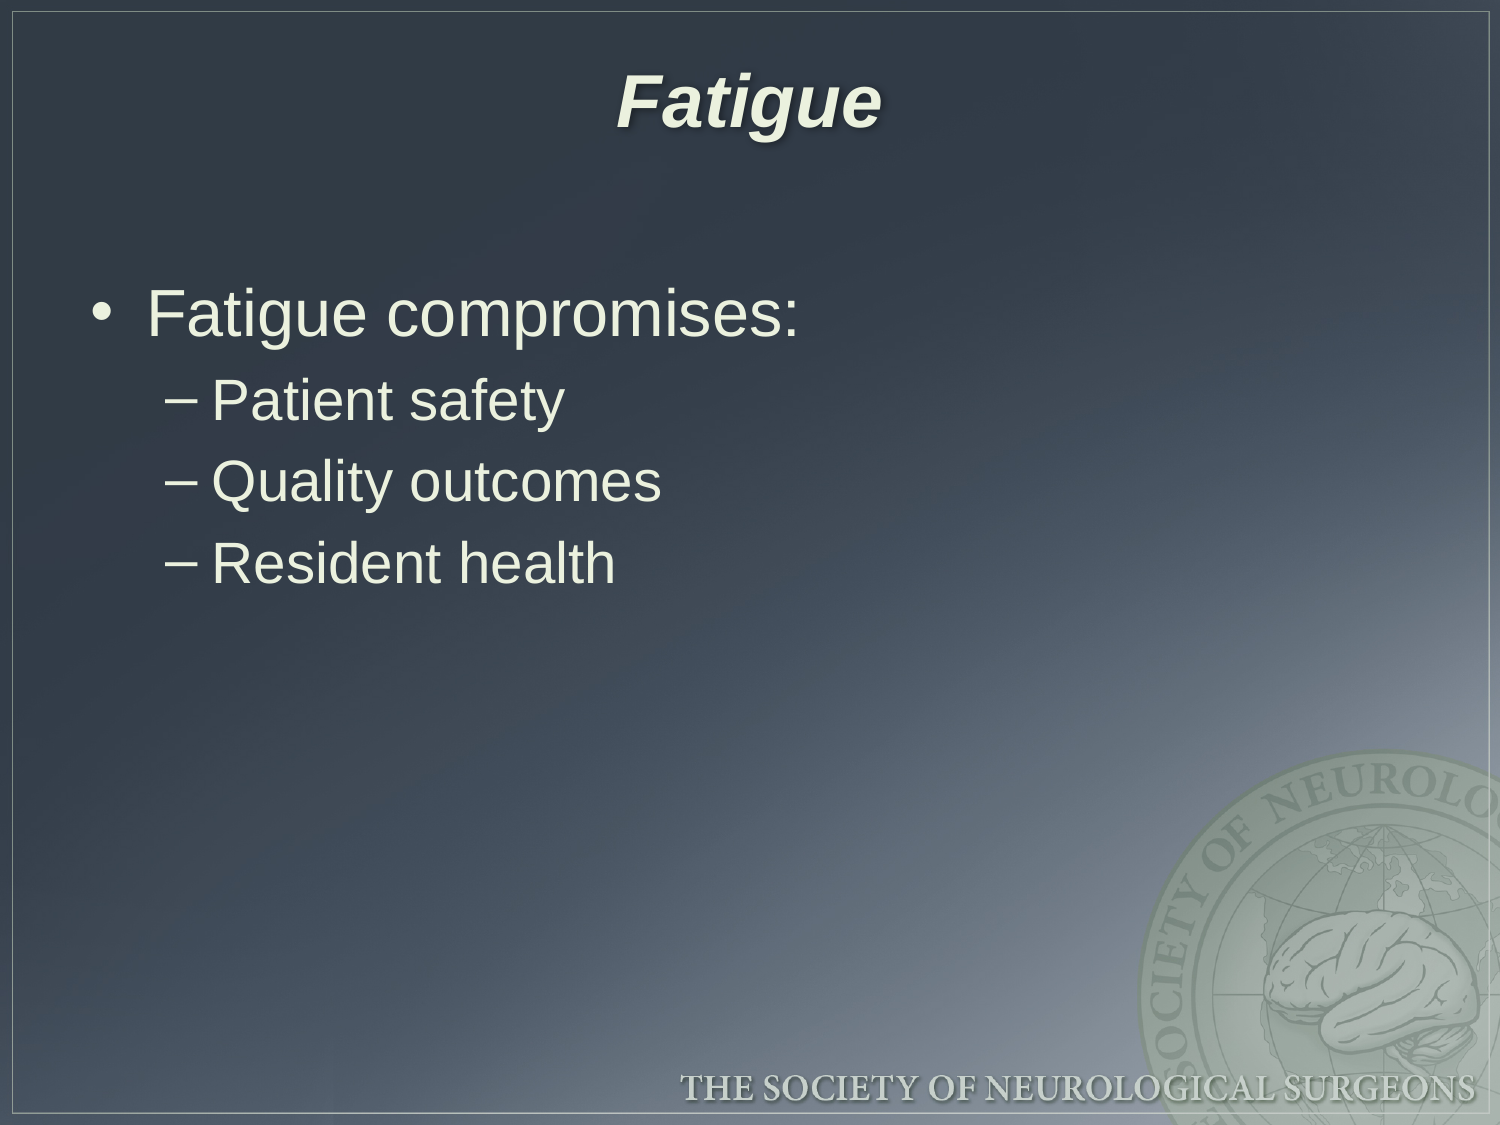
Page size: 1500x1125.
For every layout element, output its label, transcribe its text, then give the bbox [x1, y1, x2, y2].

list Fatigue compromises: Patient safety Quality outcomes Resident health [74, 262, 1426, 1006]
picture [0, 0, 1500, 1125]
title Fatigue [74, 44, 1426, 233]
